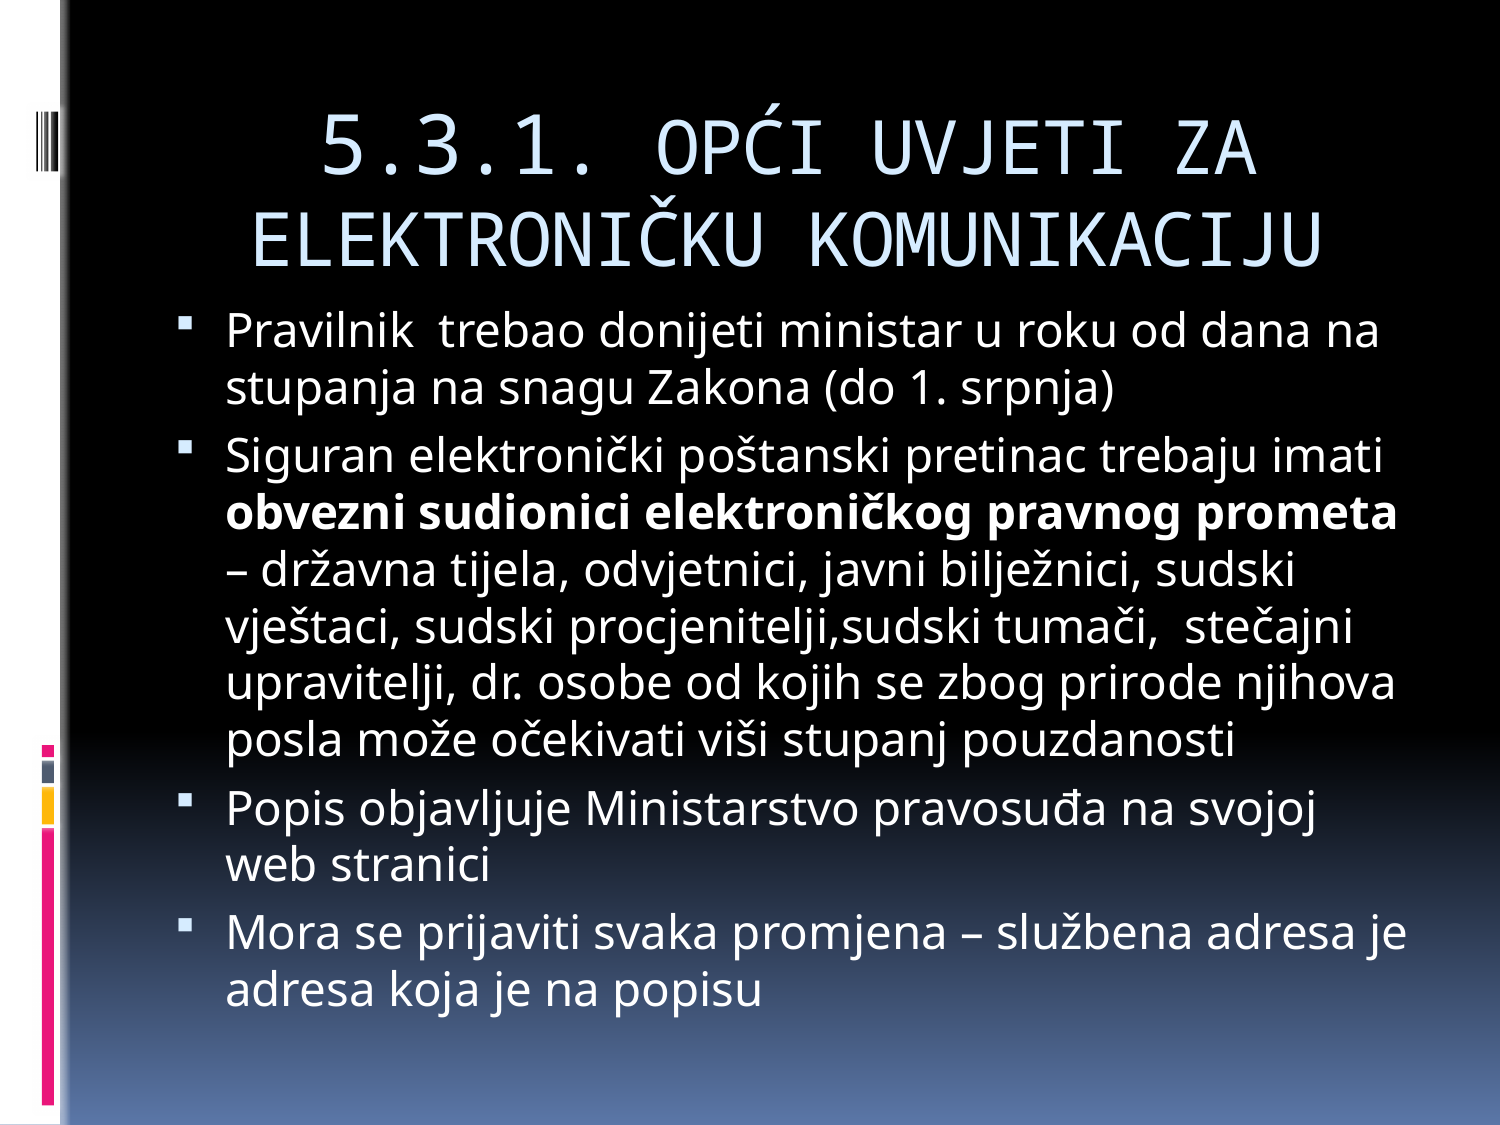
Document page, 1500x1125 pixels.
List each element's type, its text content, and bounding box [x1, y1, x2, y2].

title 5.3.1. OPĆI UVJETI ZA ELEKTRONIČKU KOMUNIKACIJU [150, 83, 1425, 234]
list Pravilnik trebao donijeti ministar u roku od dana na stupanja na snagu Zakona (do 1. srpnja) Siguran elektronički poštanski pretinac trebaju imati obvezni sudionici elektroničkog pravnog prometa – državna tijela, odvjetnici, javni bilježnici, sudski vještaci, sudski procjenitelji,sudski tumači, stečajni upravitelji, dr. osobe od kojih se zbog prirode njihova posla može očekivati viši stupanj pouzdanosti Popis objavljuje Ministarstvo pravosuđa na svojoj web stranici Mora se prijaviti svaka promjena – službena adresa je adresa koja je na popisu [150, 292, 1425, 1043]
